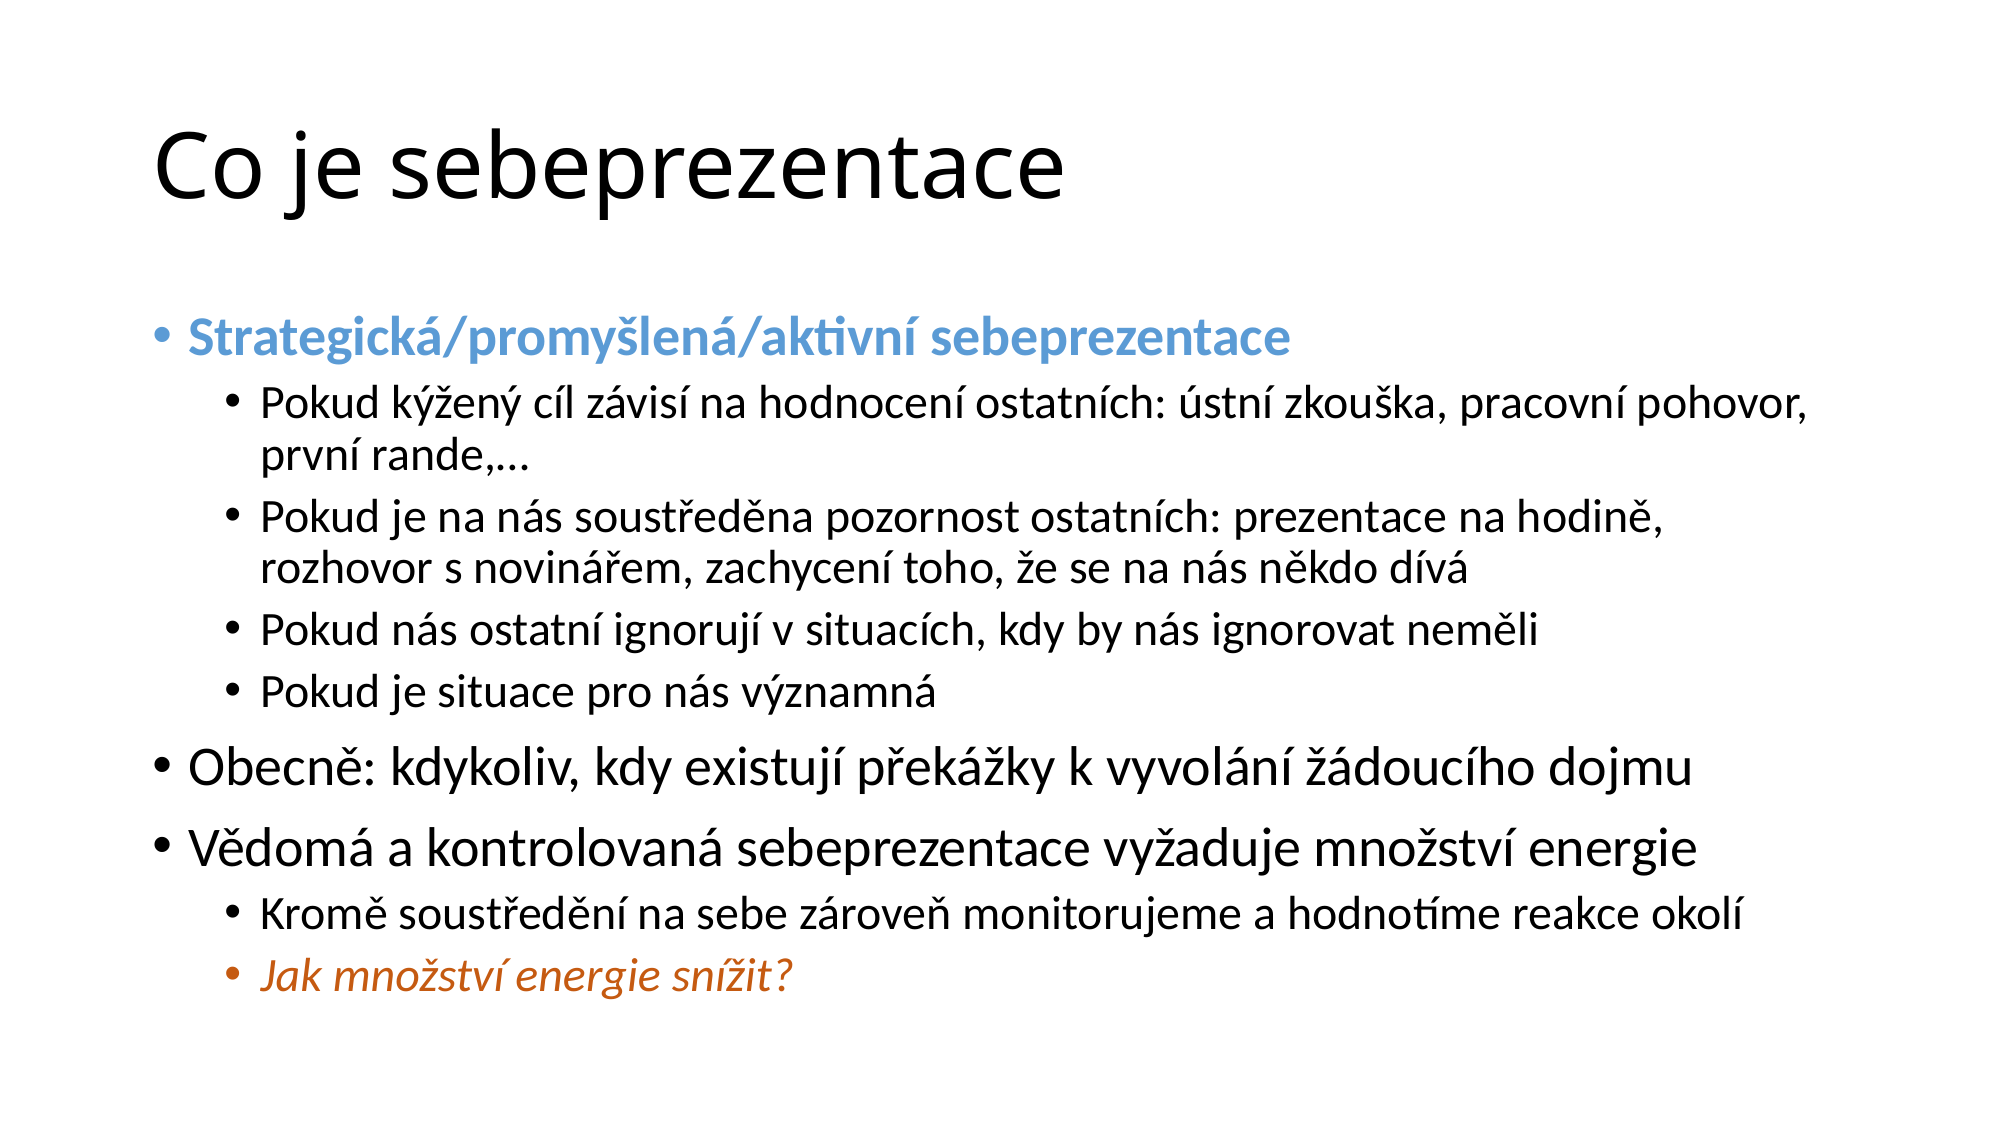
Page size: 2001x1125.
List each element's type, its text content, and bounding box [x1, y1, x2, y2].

title Co je sebeprezentace [137, 59, 1863, 278]
list Strategická/promyšlená/aktivní sebeprezentace Pokud kýžený cíl závisí na hodnocení ostatních: ústní zkouška, pracovní pohovor, první rande,… Pokud je na nás soustředěna pozornost ostatních: prezentace na hodině, rozhovor s novinářem, zachycení toho, že se na nás někdo dívá Pokud nás ostatní ignorují v situacích, kdy by nás ignorovat neměli Pokud je situace pro nás významná Obecně: kdykoliv, kdy existují překážky k vyvolání žádoucího dojmu Vědomá a kontrolovaná sebeprezentace vyžaduje množství energie Kromě soustředění na sebe zároveň monitorujeme a hodnotíme reakce okolí Jak množství energie snížit? [137, 299, 1863, 1014]
